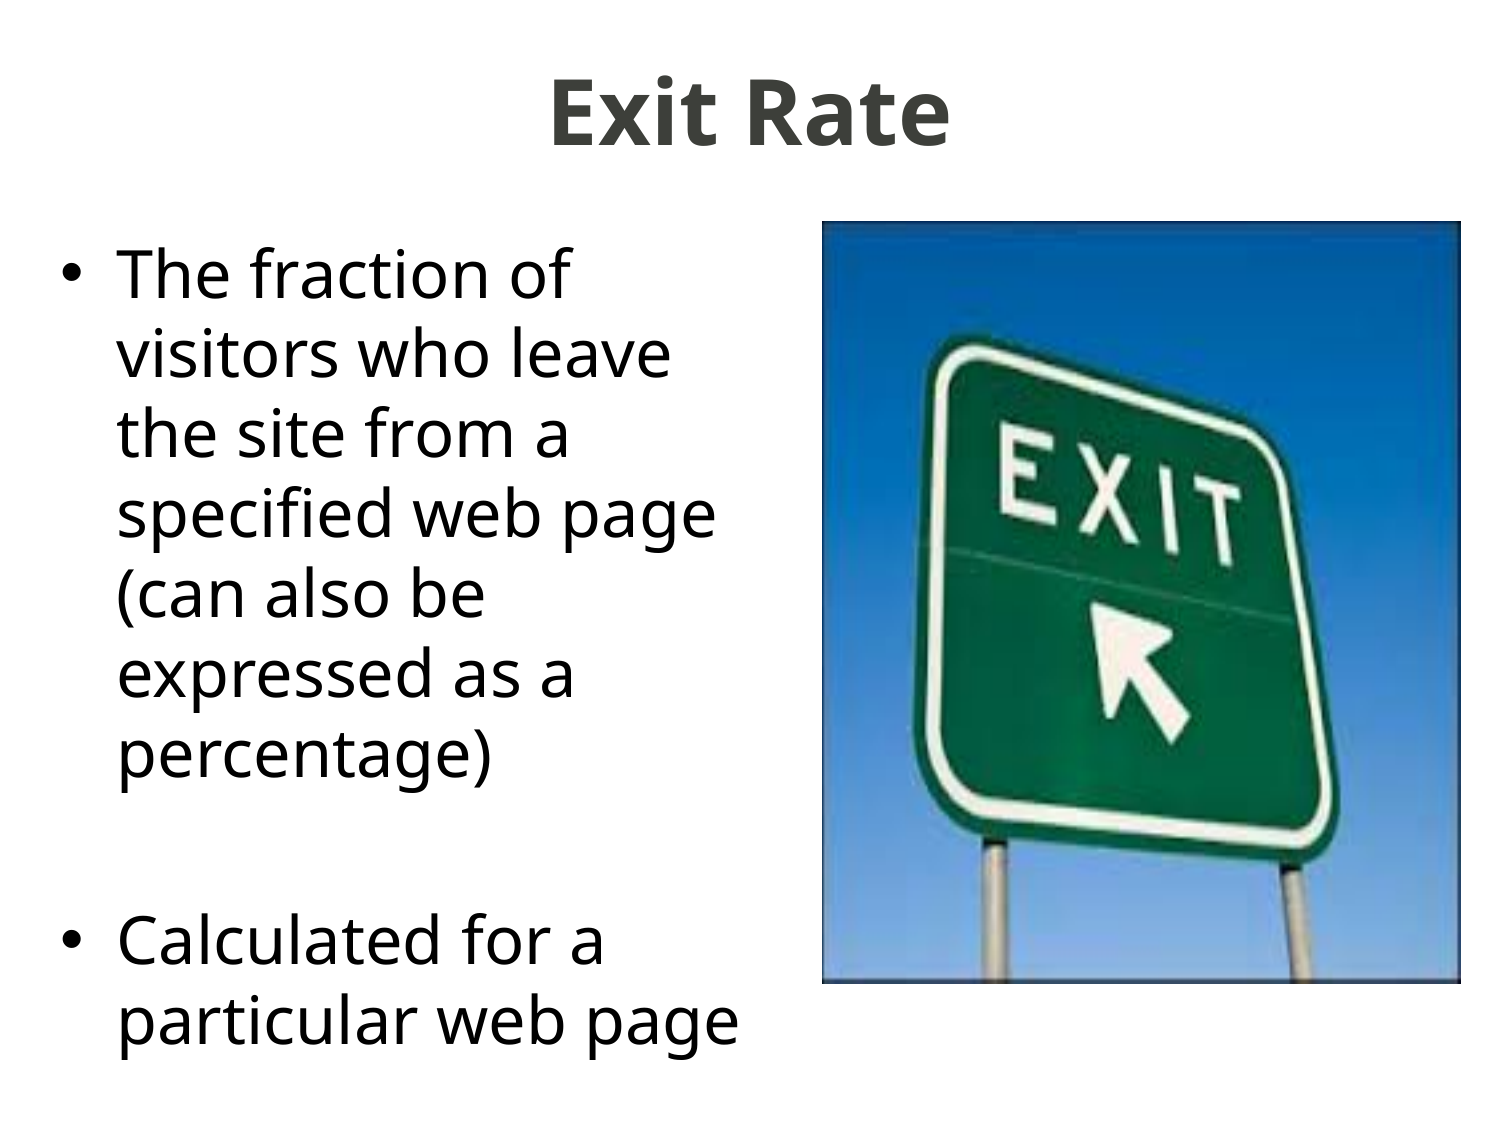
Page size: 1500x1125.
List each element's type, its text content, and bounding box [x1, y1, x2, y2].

picture [822, 220, 1461, 984]
title Exit Rate [74, 37, 1426, 181]
list The fraction of visitors who leave the site from a specified web page (can also be expressed as a percentage) Calculated for a particular web page [45, 223, 792, 1030]
